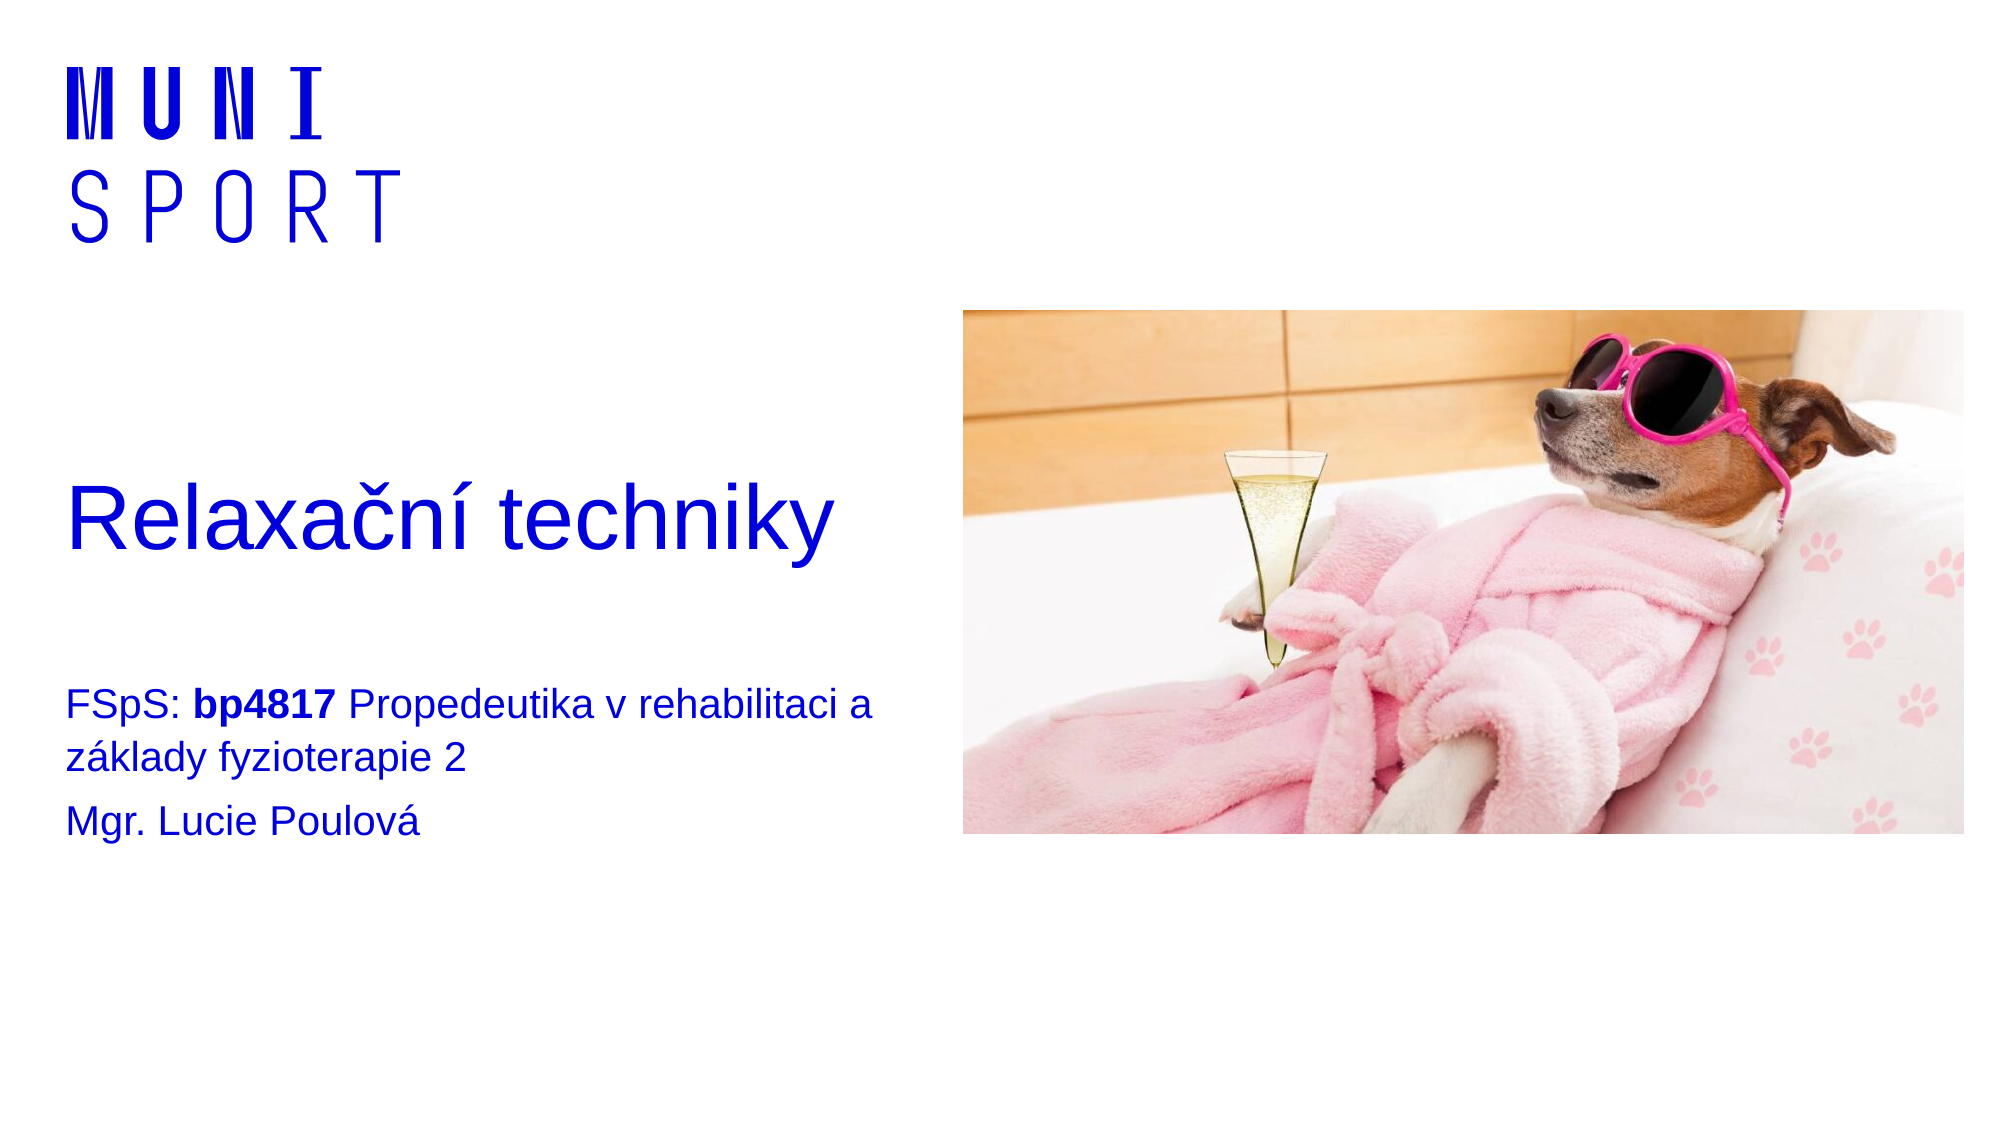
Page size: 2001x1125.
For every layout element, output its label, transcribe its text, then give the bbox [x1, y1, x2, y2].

picture [963, 310, 1965, 834]
title Relaxační techniky [64, 475, 927, 669]
list FSpS: bp4817 Propedeutika v rehabilitaci a základy fyzioterapie 2 Mgr. Lucie Poulová [64, 674, 927, 901]
picture [67, 67, 400, 243]
